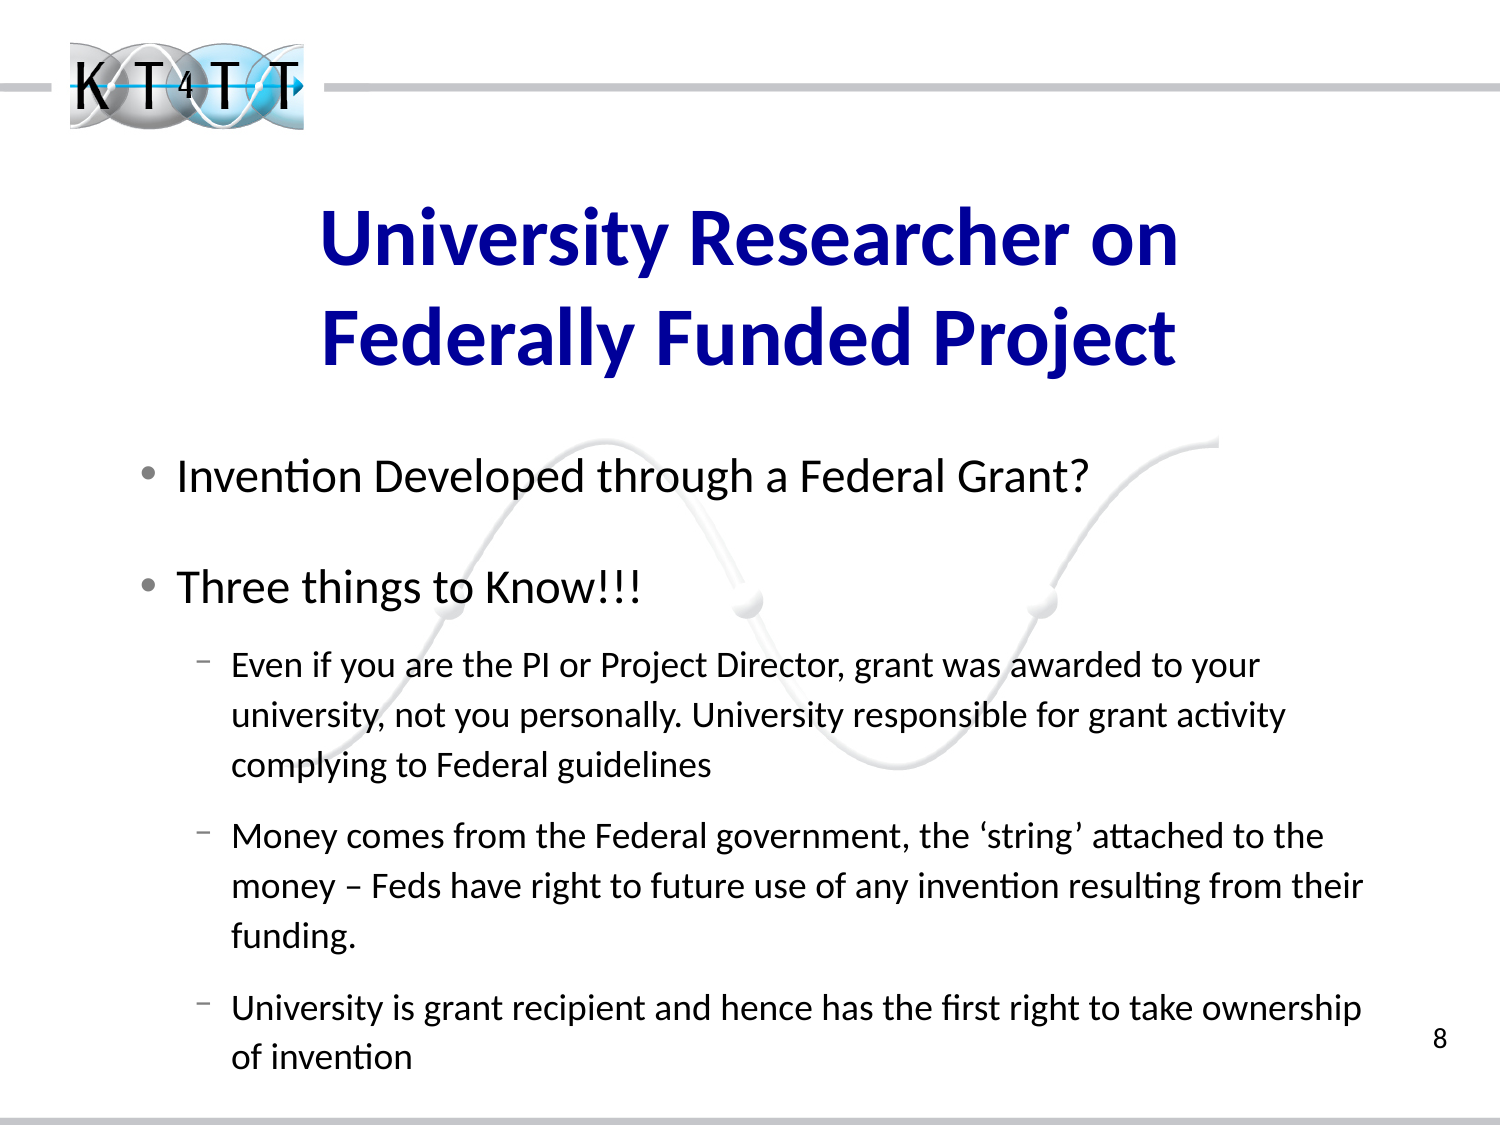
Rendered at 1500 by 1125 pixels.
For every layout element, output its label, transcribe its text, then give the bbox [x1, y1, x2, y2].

picture [0, 0, 1500, 1125]
title University Researcher on Federally Funded Project [103, 174, 1397, 393]
text_box 8 [1388, 1011, 1463, 1062]
text_box Invention Developed through a Federal Grant? Three things to Know!!! Even if you are the PI or Project Director, grant was awarded to your university, not you personally. University responsible for grant activity complying to Federal guidelines Money comes from the Federal government, the ‘string’ attached to the money – Feds have right to future use of any invention resulting from their funding. University is grant recipient and hence has the first right to take ownership of invention [124, 393, 1388, 1088]
